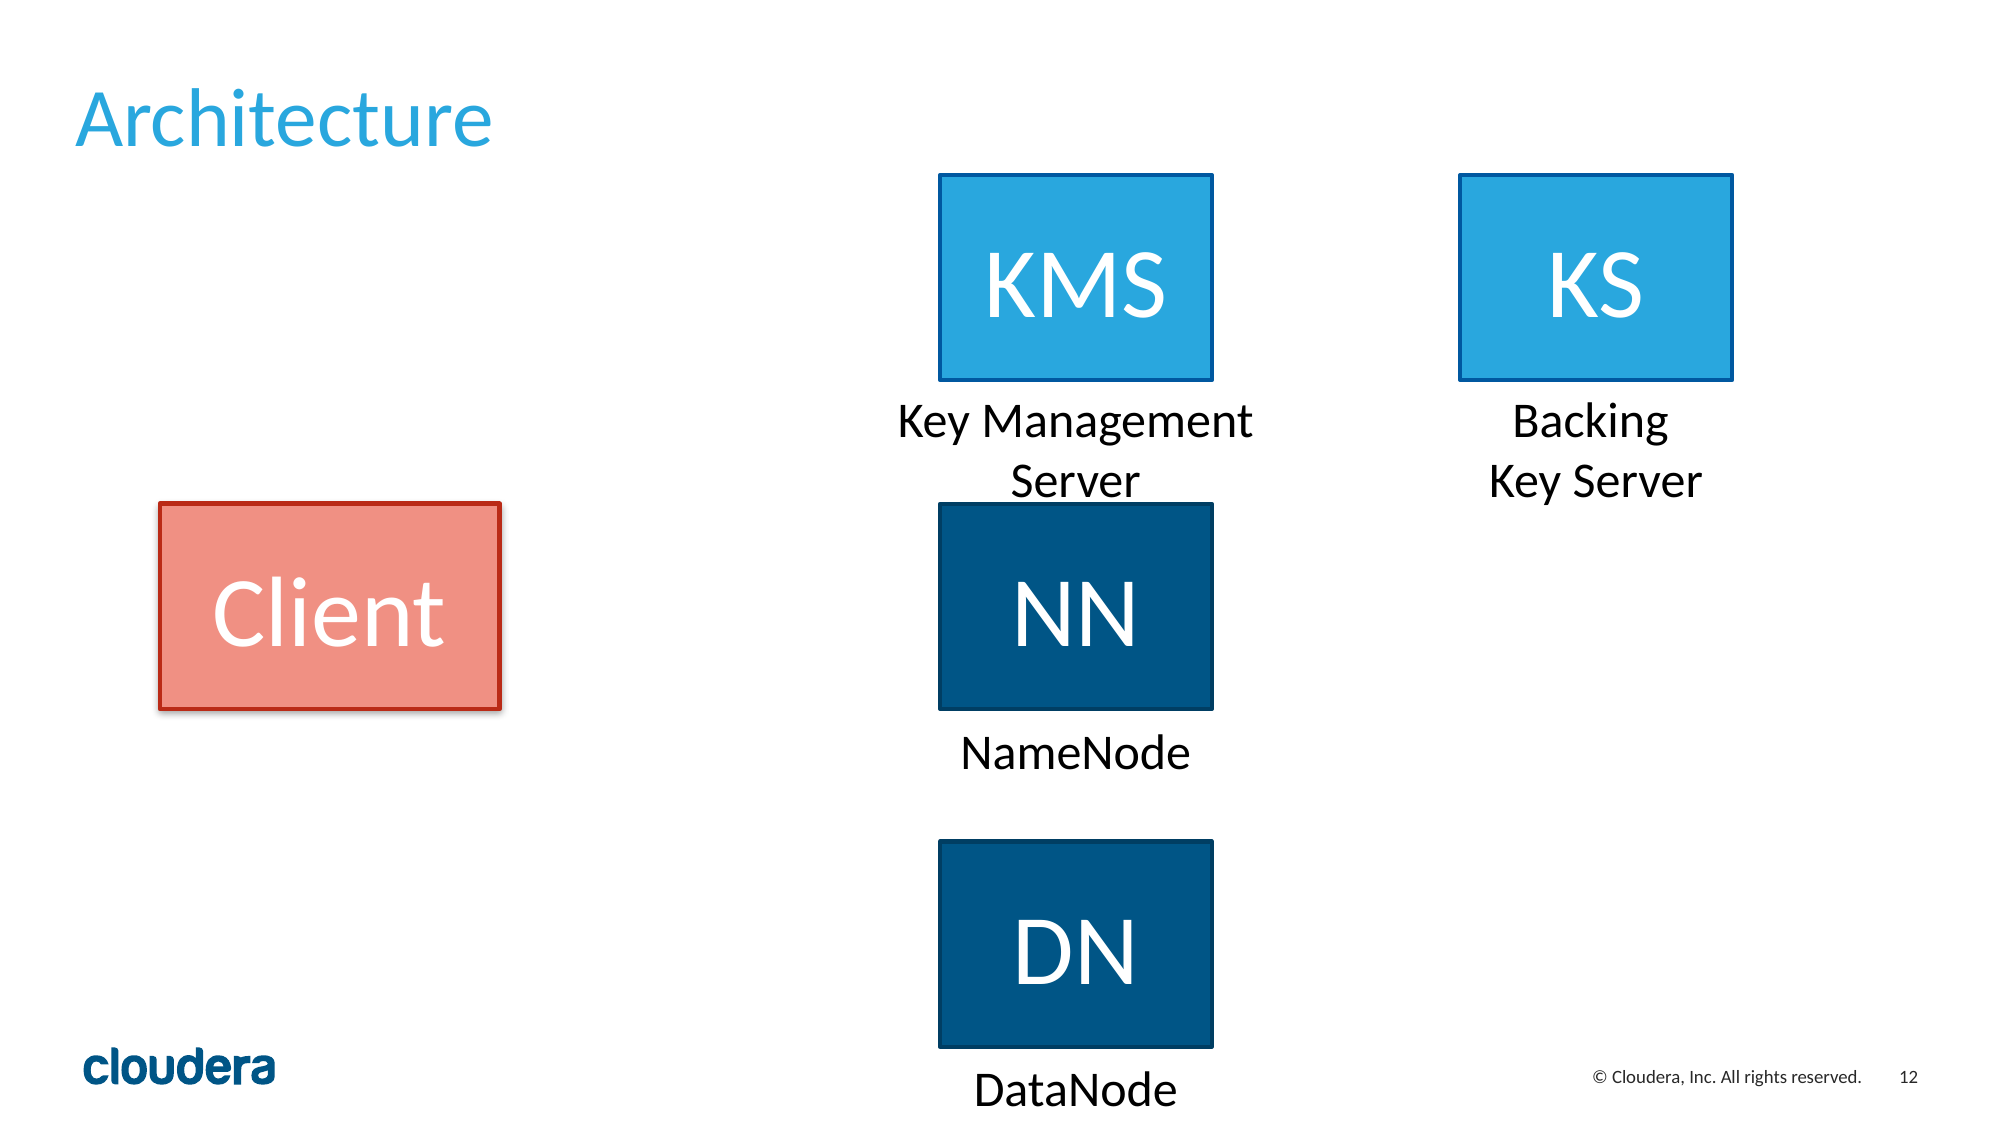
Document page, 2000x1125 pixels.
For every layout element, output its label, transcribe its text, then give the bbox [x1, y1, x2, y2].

text_box Client [159, 503, 500, 710]
text_box DN [938, 839, 1214, 1049]
text_box Key Management Server [846, 380, 1306, 515]
text_box NN [938, 515, 1214, 711]
text_box KS [1458, 173, 1734, 382]
text_box NameNode [940, 711, 1212, 787]
text_box DataNode [940, 1049, 1212, 1124]
text_box Backing Key Server [1460, 380, 1733, 515]
text_box KMS [938, 173, 1214, 380]
title Architecture [60, 75, 1916, 205]
